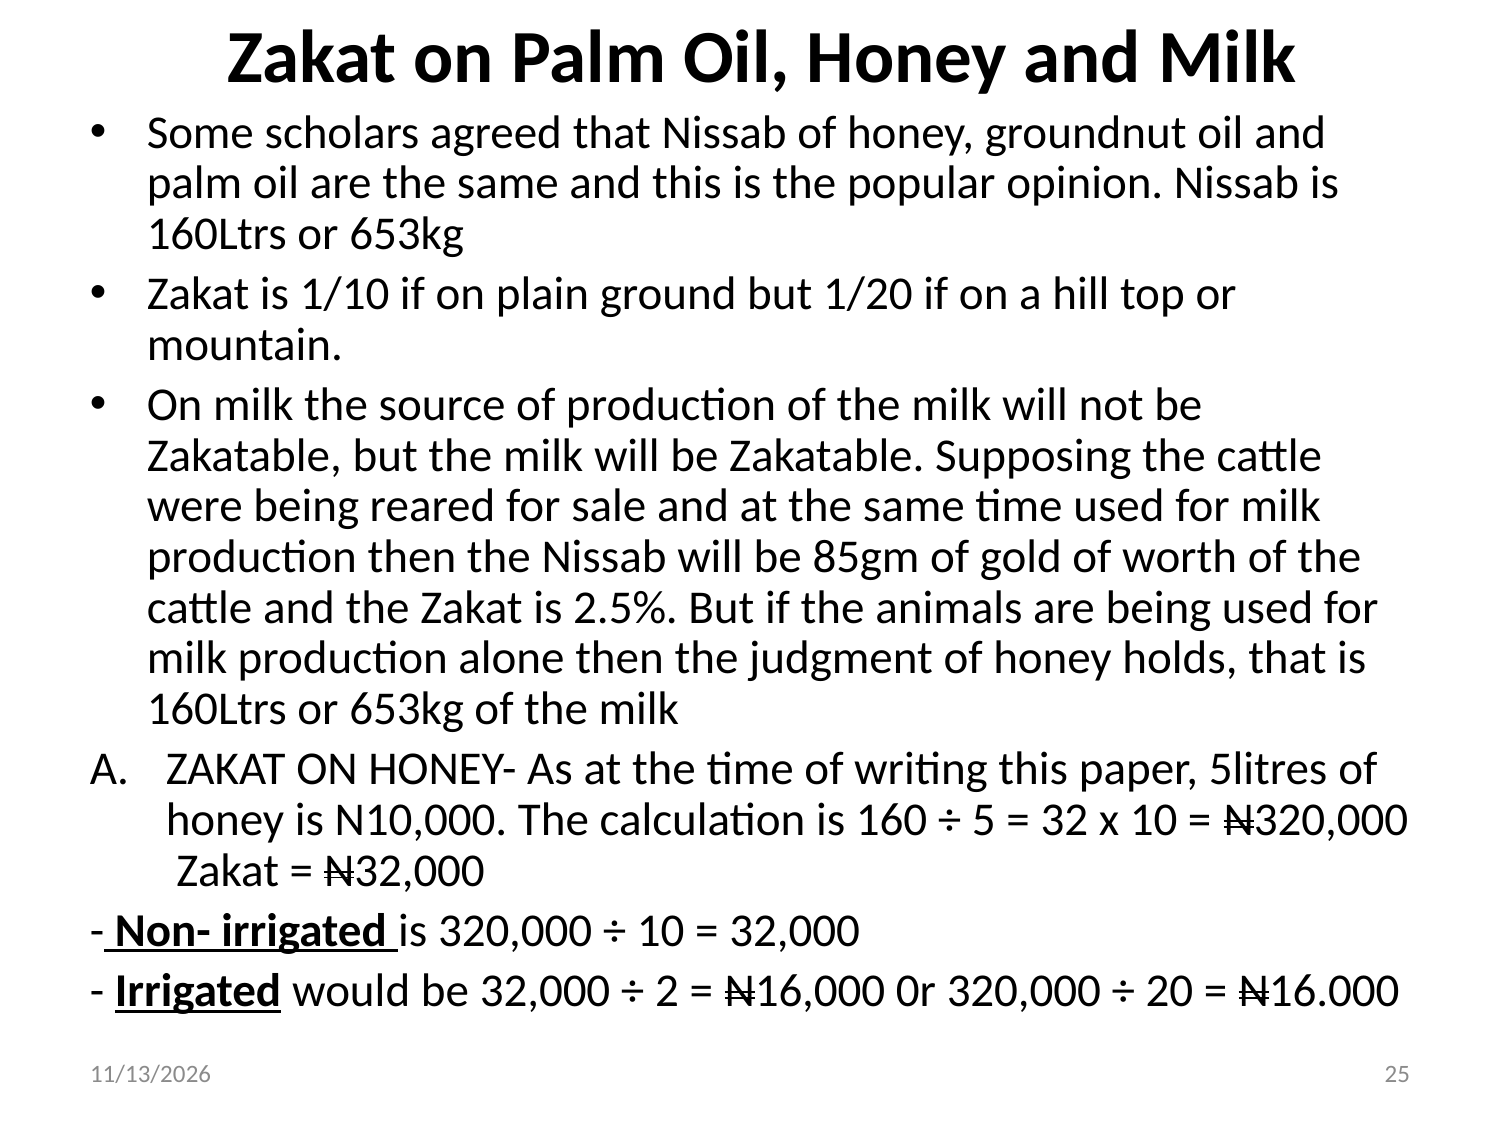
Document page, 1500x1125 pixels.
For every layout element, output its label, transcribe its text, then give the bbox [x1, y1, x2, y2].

slide_number 25 [1074, 1042, 1425, 1103]
list Some scholars agreed that Nissab of honey, groundnut oil and palm oil are the same and this is the popular opinion. Nissab is 160Ltrs or 653kg Zakat is 1/10 if on plain ground but 1/20 if on a hill top or mountain. On milk the source of production of the milk will not be Zakatable, but the milk will be Zakatable. Supposing the cattle were being reared for sale and at the same time used for milk production then the Nissab will be 85gm of gold of worth of the cattle and the Zakat is 2.5%. But if the animals are being used for milk production alone then the judgment of honey holds, that is 160Ltrs or 653kg of the milk ZAKAT ON HONEY- As at the time of writing this paper, 5litres of honey is N10,000. The calculation is 160 ÷ 5 = 32 x 10 = N320,000 Zakat = N32,000 - Non- irrigated is 320,000 ÷ 10 = 32,000 - Irrigated would be 32,000 ÷ 2 = N16,000 0r 320,000 ÷ 20 = N16.000 [74, 99, 1425, 1038]
title Zakat on Palm Oil, Honey and Milk [62, 0, 1463, 106]
slide_number 20-Apr-18 [75, 1042, 425, 1103]
